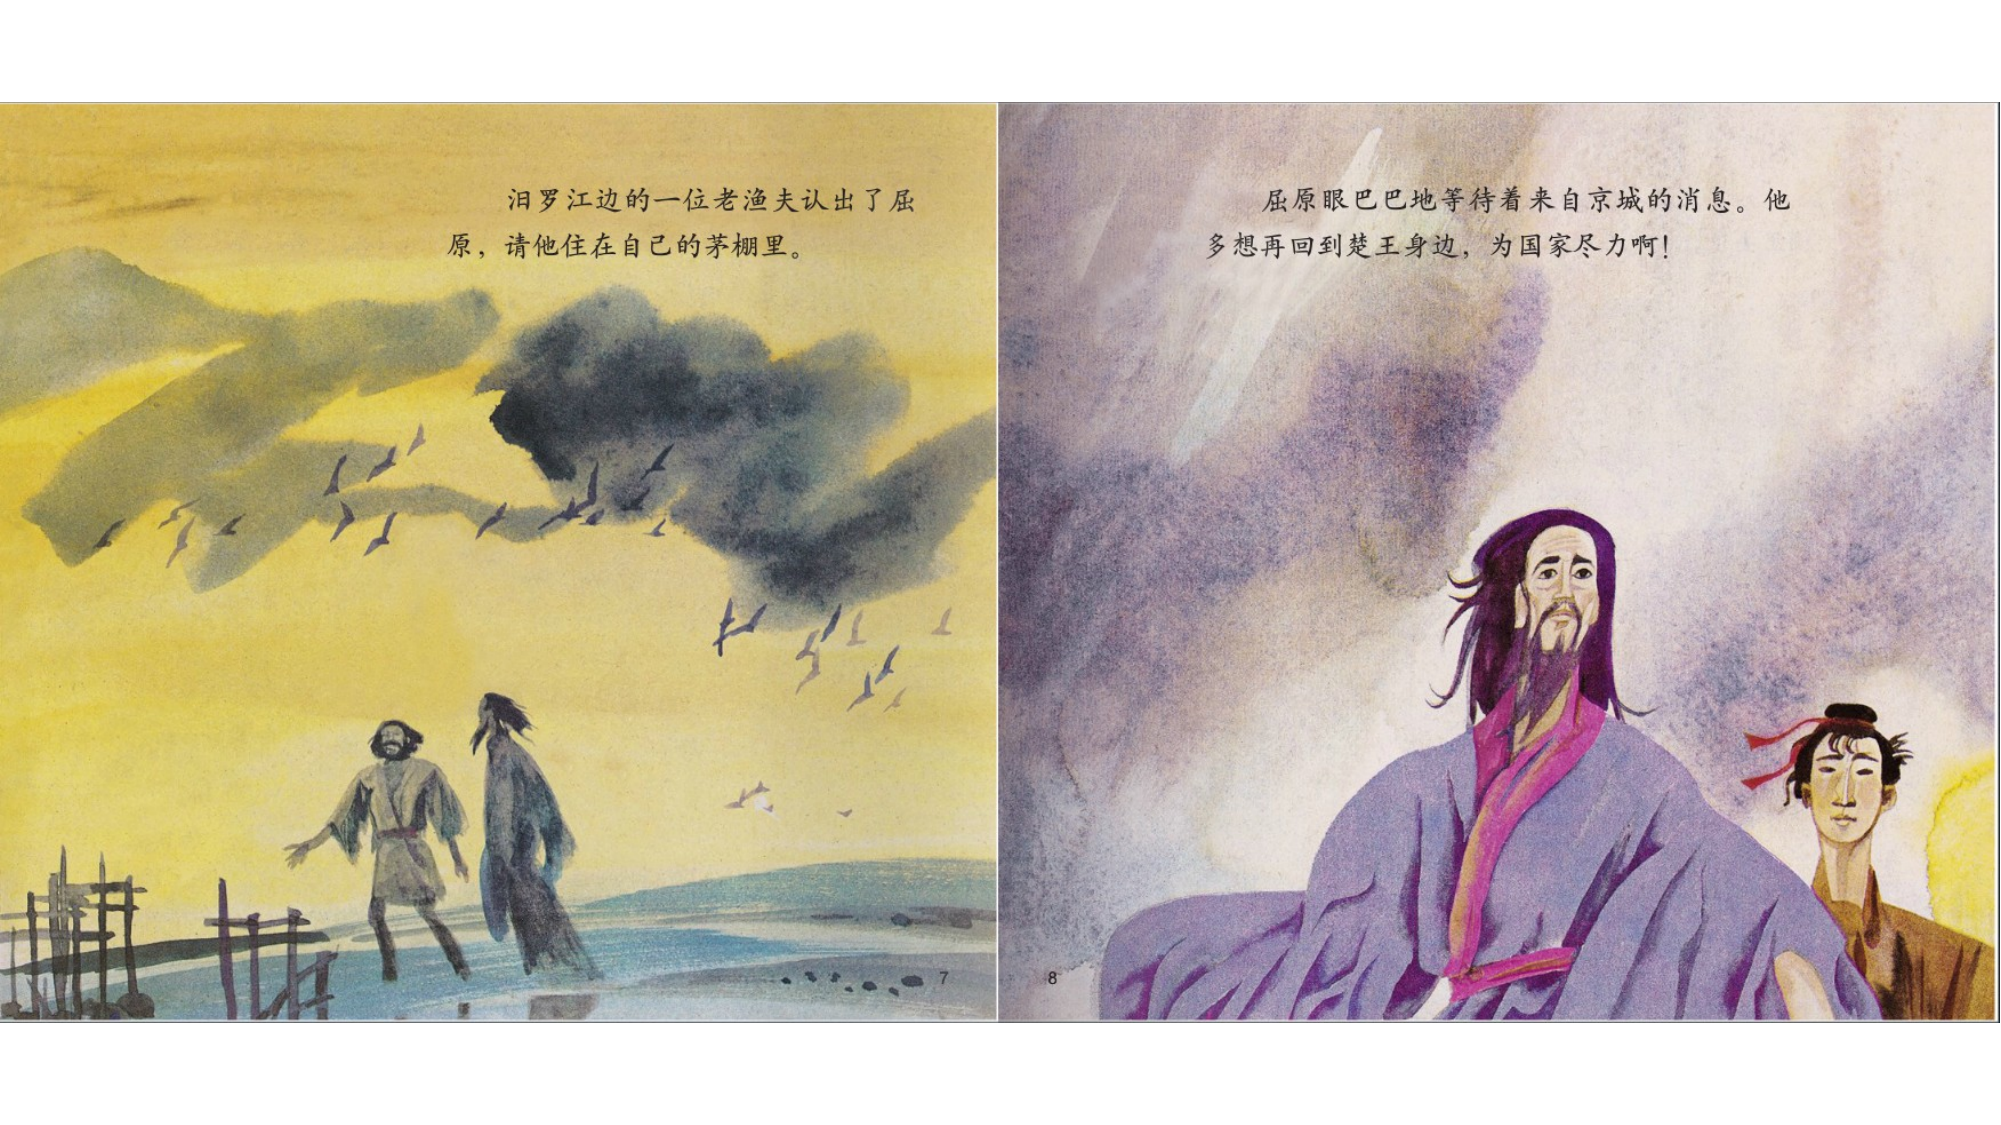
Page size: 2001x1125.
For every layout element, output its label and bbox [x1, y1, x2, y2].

picture [0, 102, 2000, 1023]
